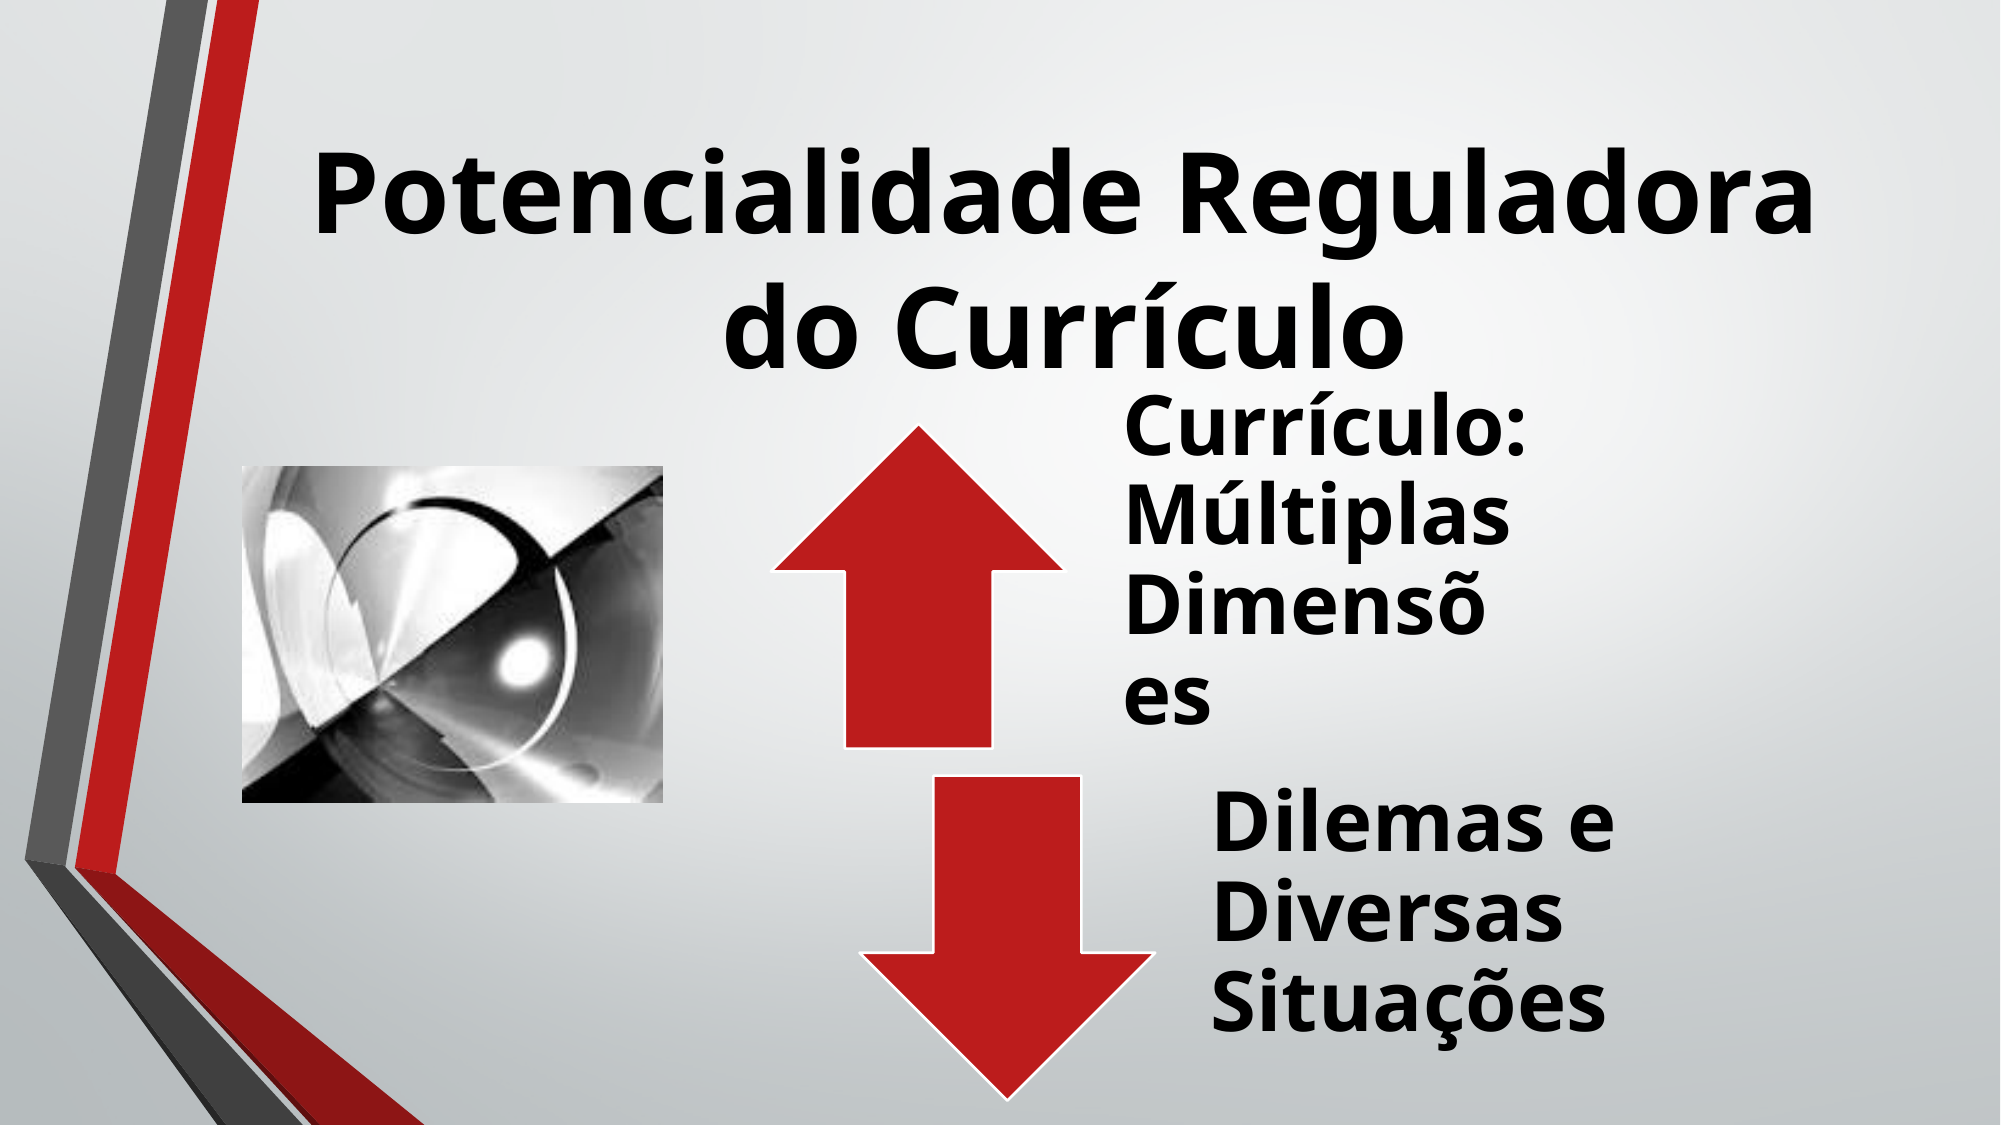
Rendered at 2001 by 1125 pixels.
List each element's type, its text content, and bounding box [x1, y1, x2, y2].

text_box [769, 423, 1667, 1101]
title Potencialidade Reguladora do Currículo [243, 112, 1887, 400]
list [242, 466, 663, 803]
